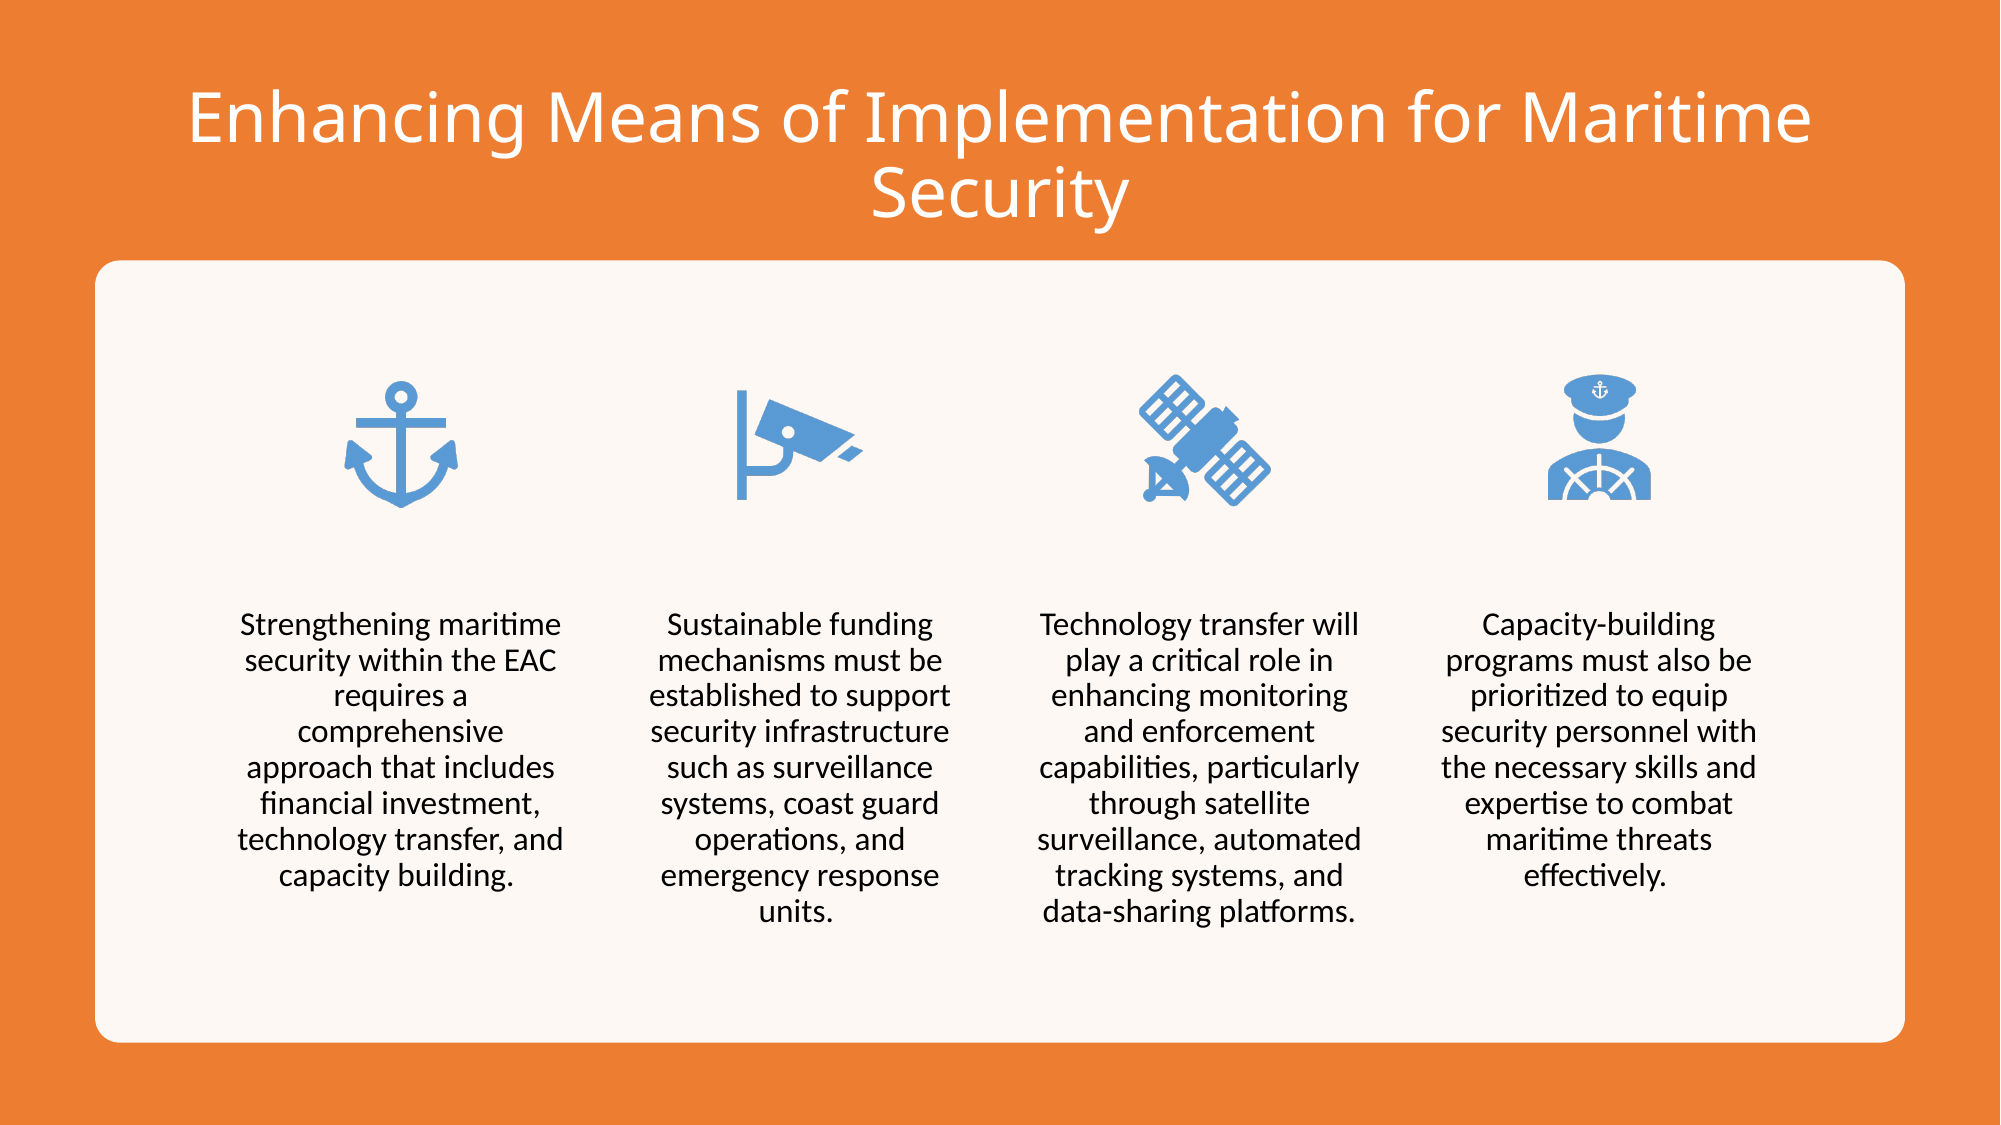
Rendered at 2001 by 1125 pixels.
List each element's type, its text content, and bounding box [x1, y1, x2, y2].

text_box [0, 0, 2000, 1125]
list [137, 295, 1863, 1010]
text_box [94, 259, 1906, 1044]
title Enhancing Means of Implementation for Maritime Security [137, 75, 1863, 241]
